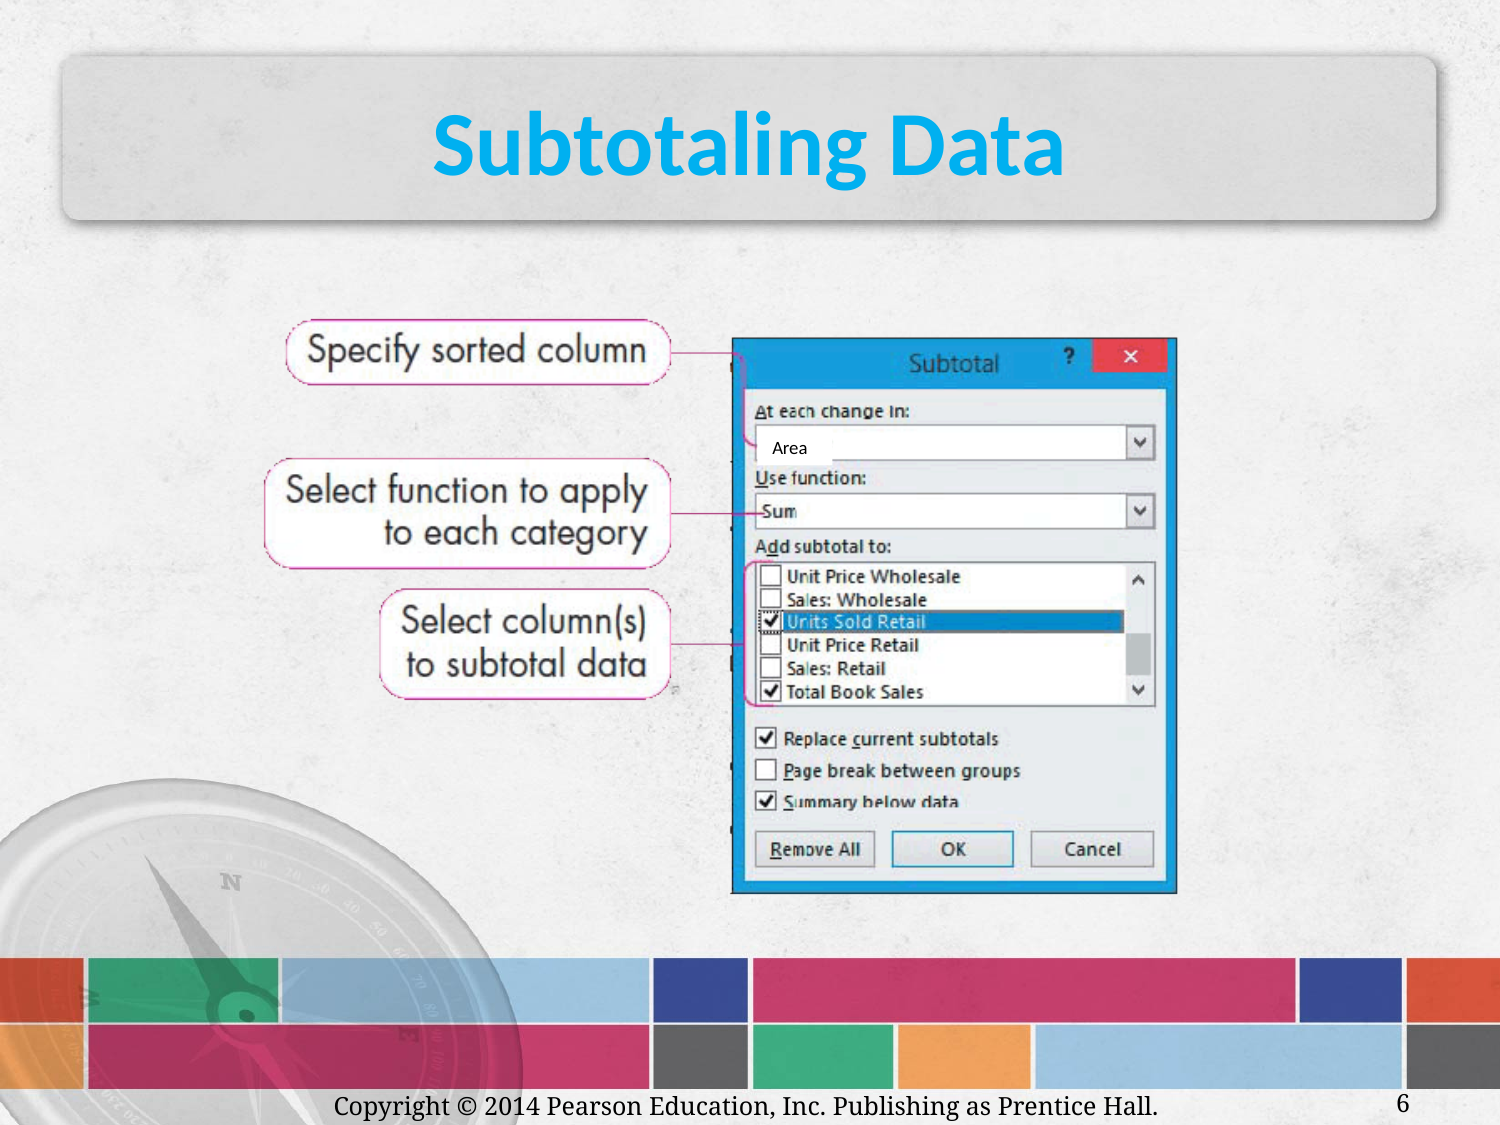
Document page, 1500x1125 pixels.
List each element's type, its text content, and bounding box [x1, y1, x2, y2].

title Subtotaling Data [62, 45, 1438, 233]
slide_number 6 [1312, 1087, 1425, 1123]
footer Copyright © 2014 Pearson Education, Inc. Publishing as Prentice Hall. [300, 1087, 1200, 1125]
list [249, 299, 1188, 908]
picture [0, 0, 1500, 1125]
